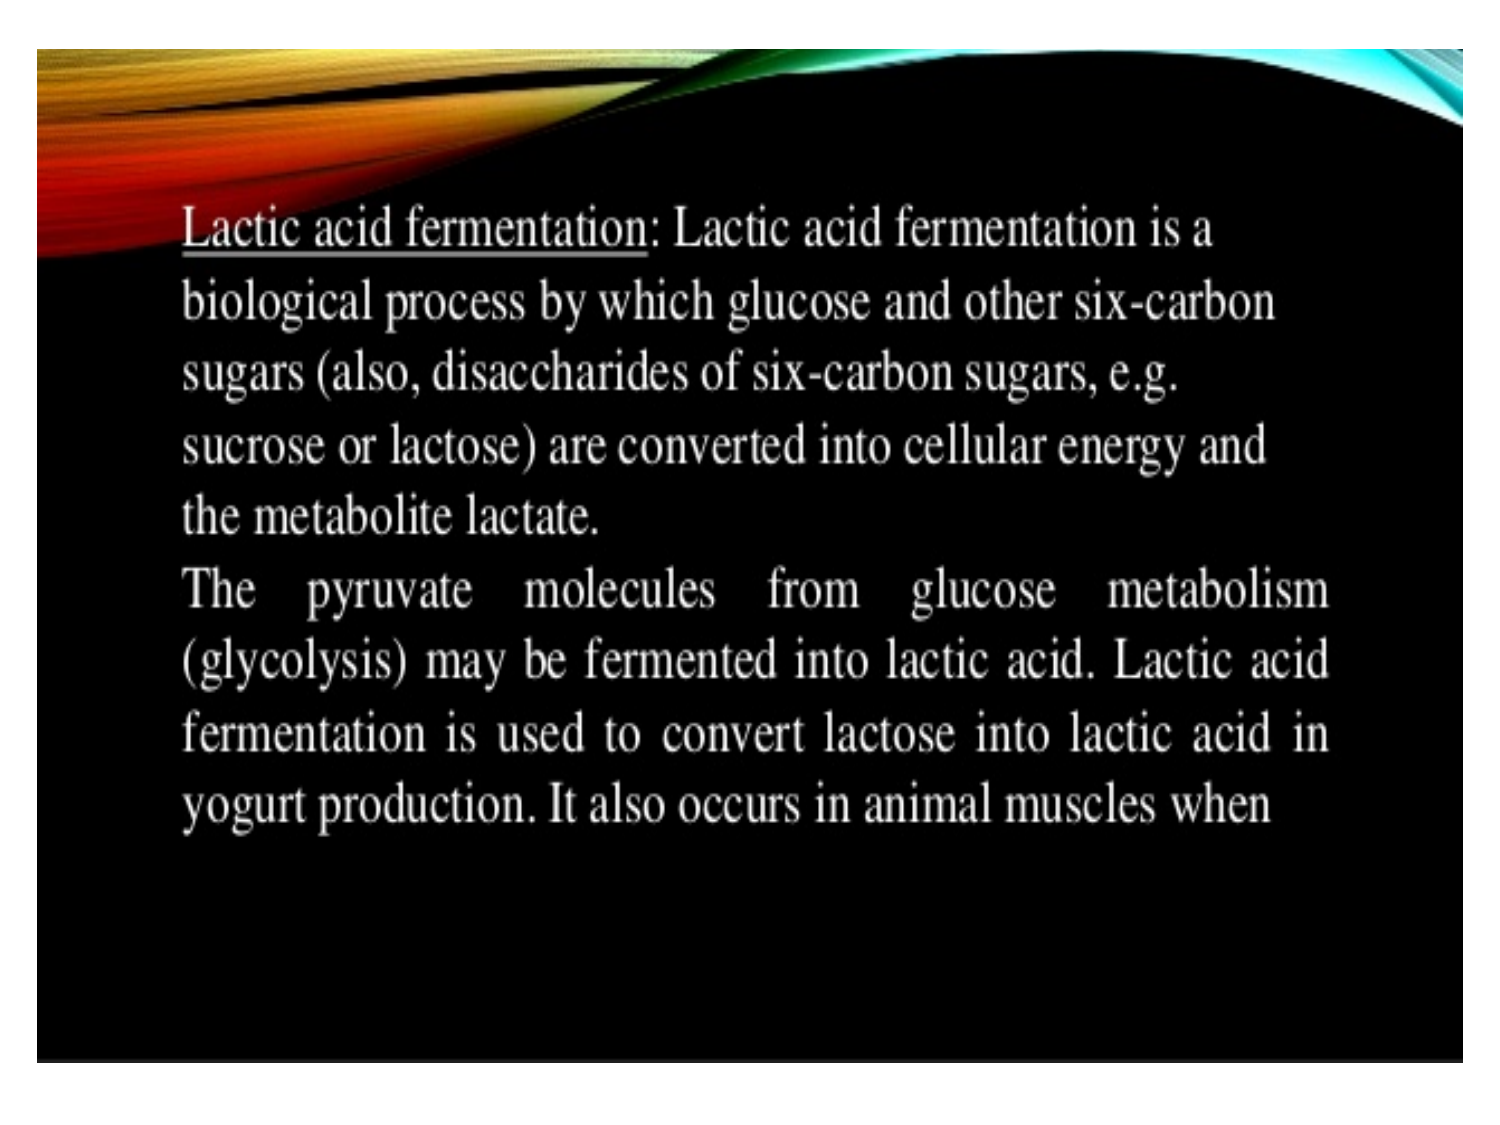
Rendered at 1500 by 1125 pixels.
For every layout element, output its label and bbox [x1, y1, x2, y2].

picture [37, 49, 1463, 1063]
